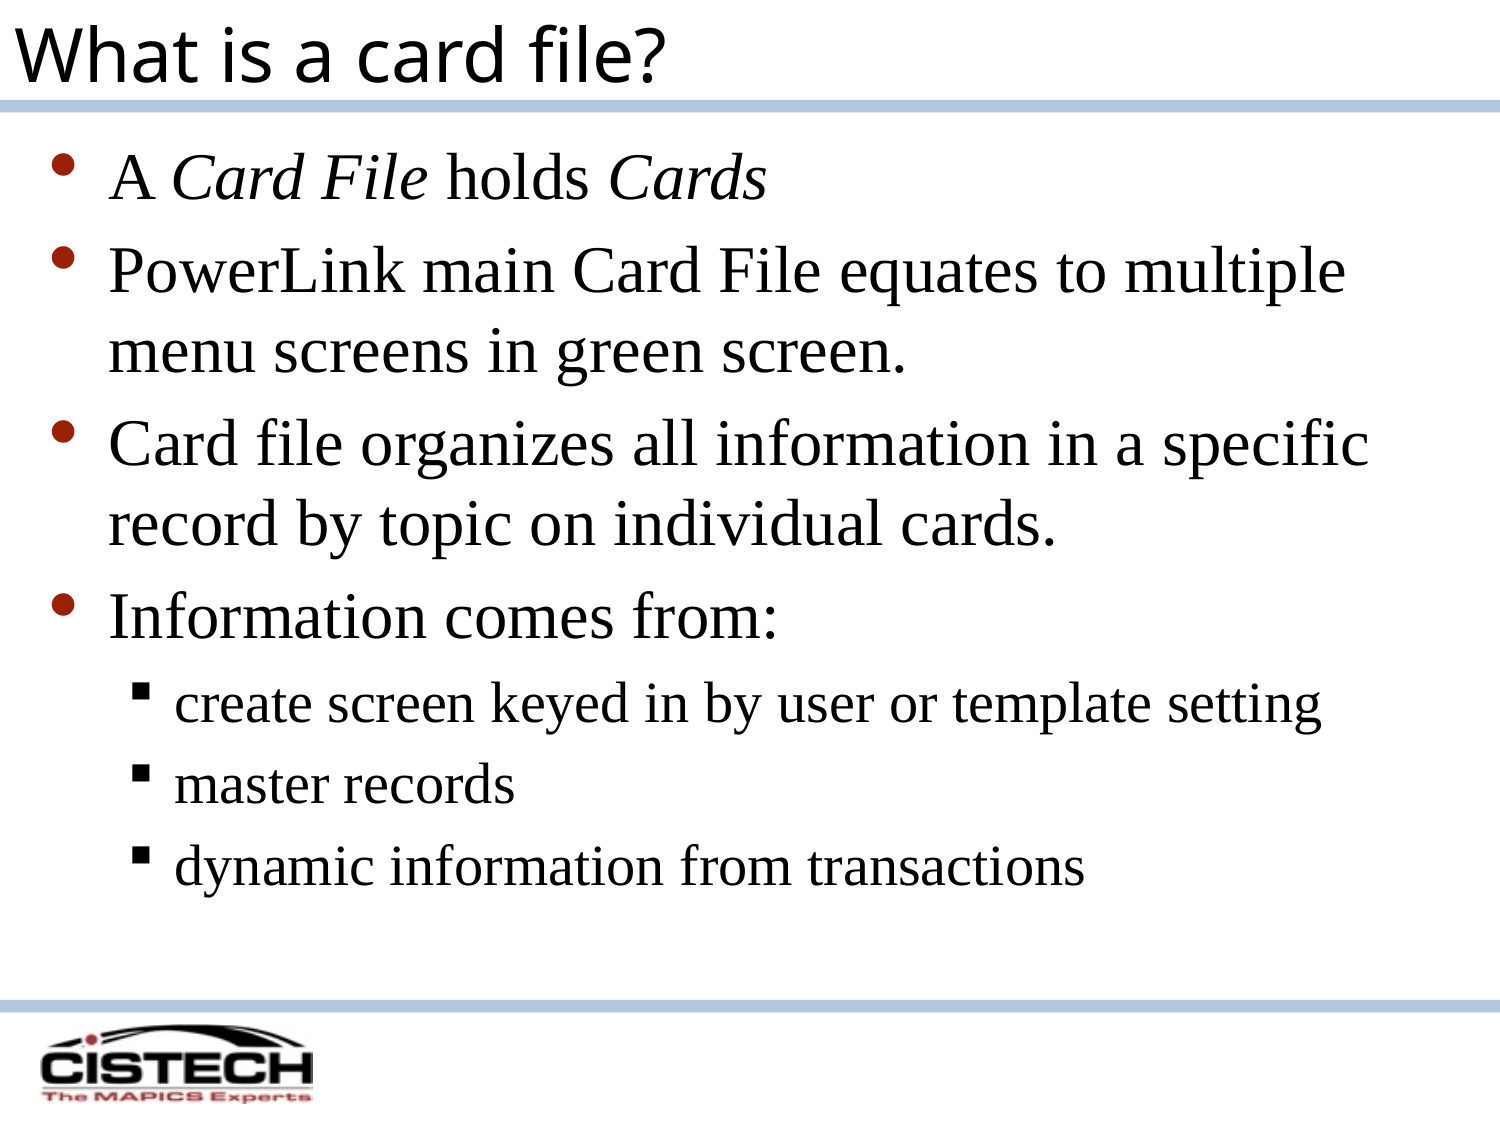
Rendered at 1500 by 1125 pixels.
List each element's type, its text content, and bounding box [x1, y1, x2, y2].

picture [37, 1024, 313, 1104]
list A Card File holds Cards PowerLink main Card File equates to multiple menu screens in green screen. Card file organizes all information in a specific record by topic on individual cards. Information comes from: create screen keyed in by user or template setting master records dynamic information from transactions [37, 124, 1476, 1001]
text_box What is a card file? [0, 0, 1050, 105]
